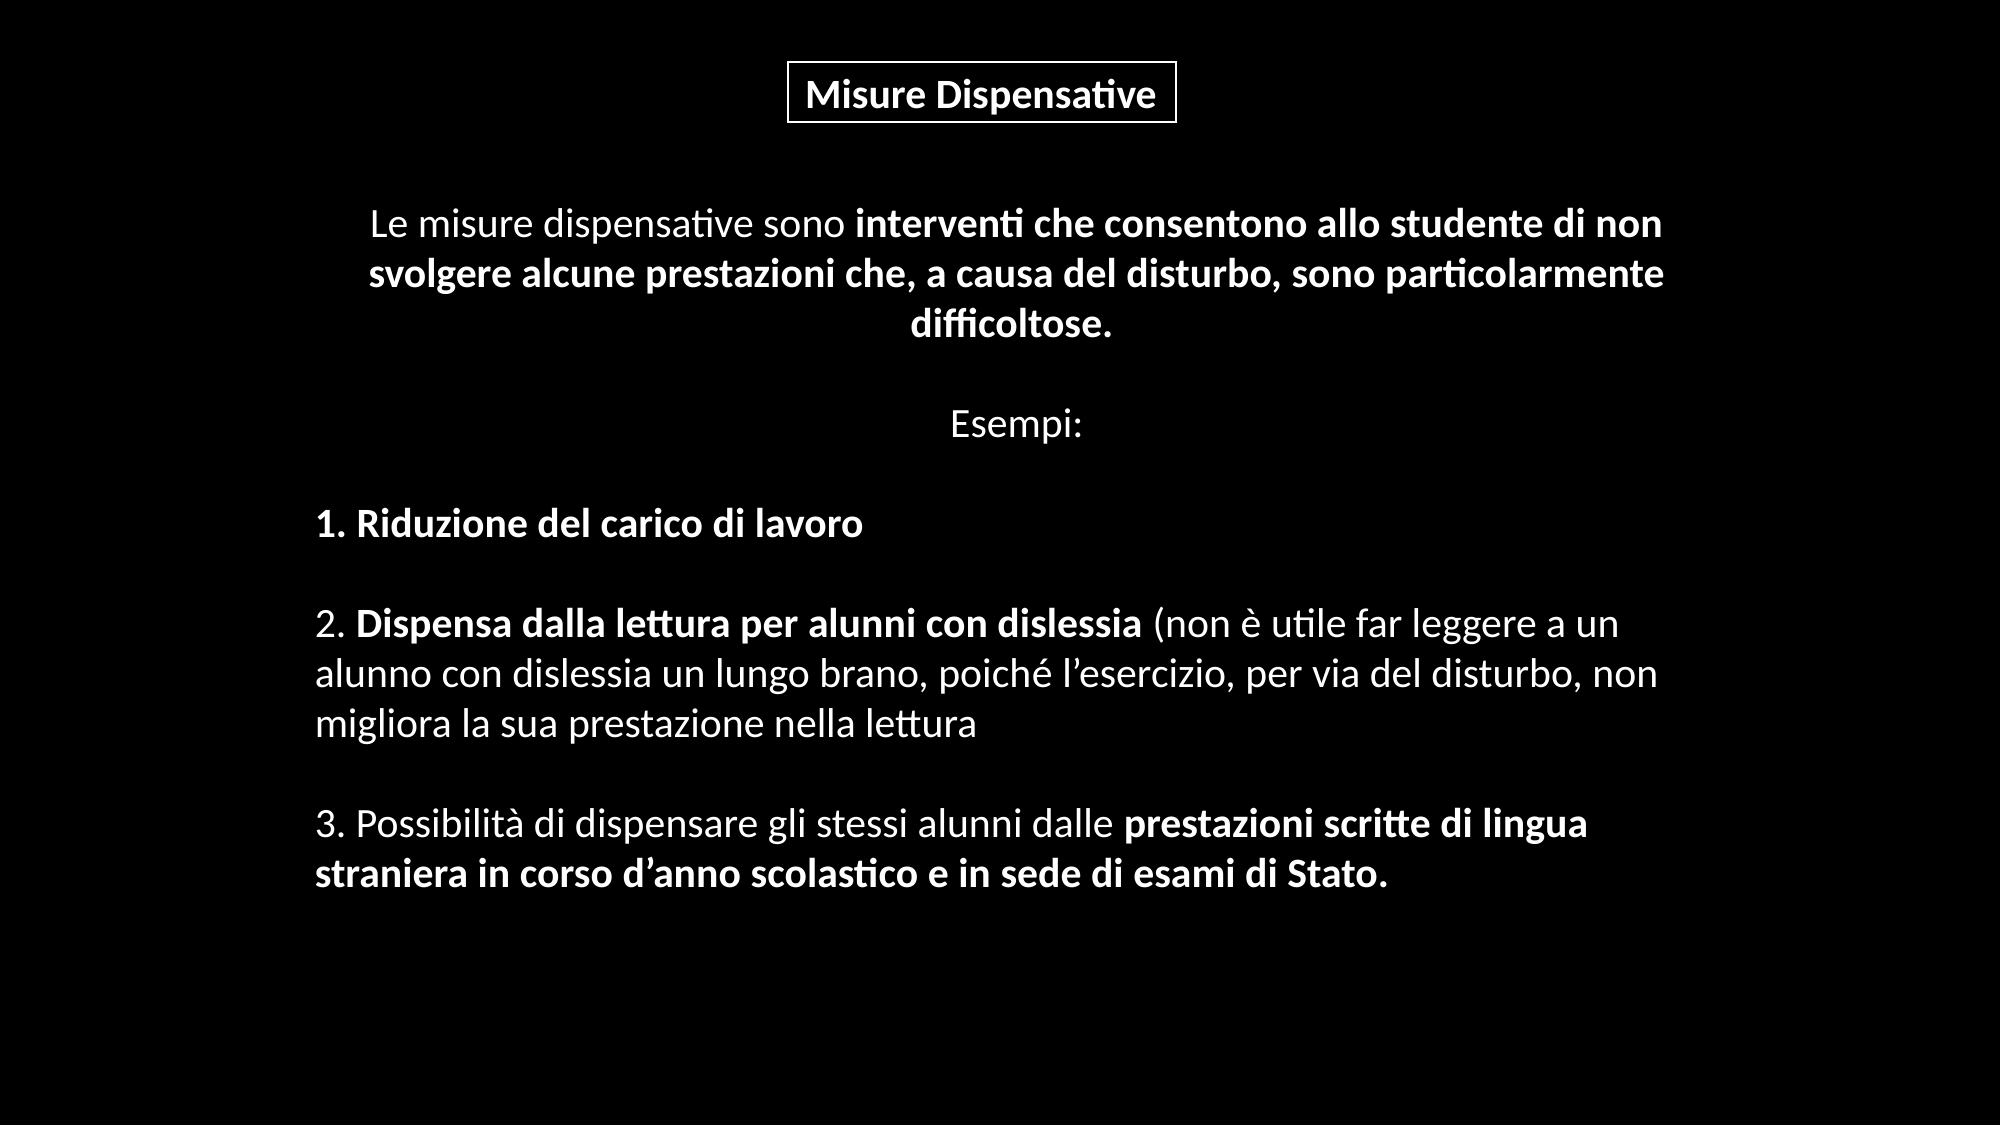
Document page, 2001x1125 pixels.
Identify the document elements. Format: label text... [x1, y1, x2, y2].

text_box [787, 61, 1177, 123]
text_box Le misure dispensative sono interventi che consentono allo studente di non svolgere alcune prestazioni che, a causa del disturbo, sono particolarmente difficoltose. Esempi: 1. Riduzione del carico di lavoro 2. Dispensa dalla lettura per alunni con dislessia (non è utile far leggere a un alunno con dislessia un lungo brano, poiché l’esercizio, per via del disturbo, non migliora la sua prestazione nella lettura 3. Possibilità di dispensare gli stessi alunni dalle prestazioni scritte di lingua straniera in corso d’anno scolastico e in sede di esami di Stato. [300, 188, 1734, 949]
text_box Misure Dispensative [790, 59, 1182, 125]
